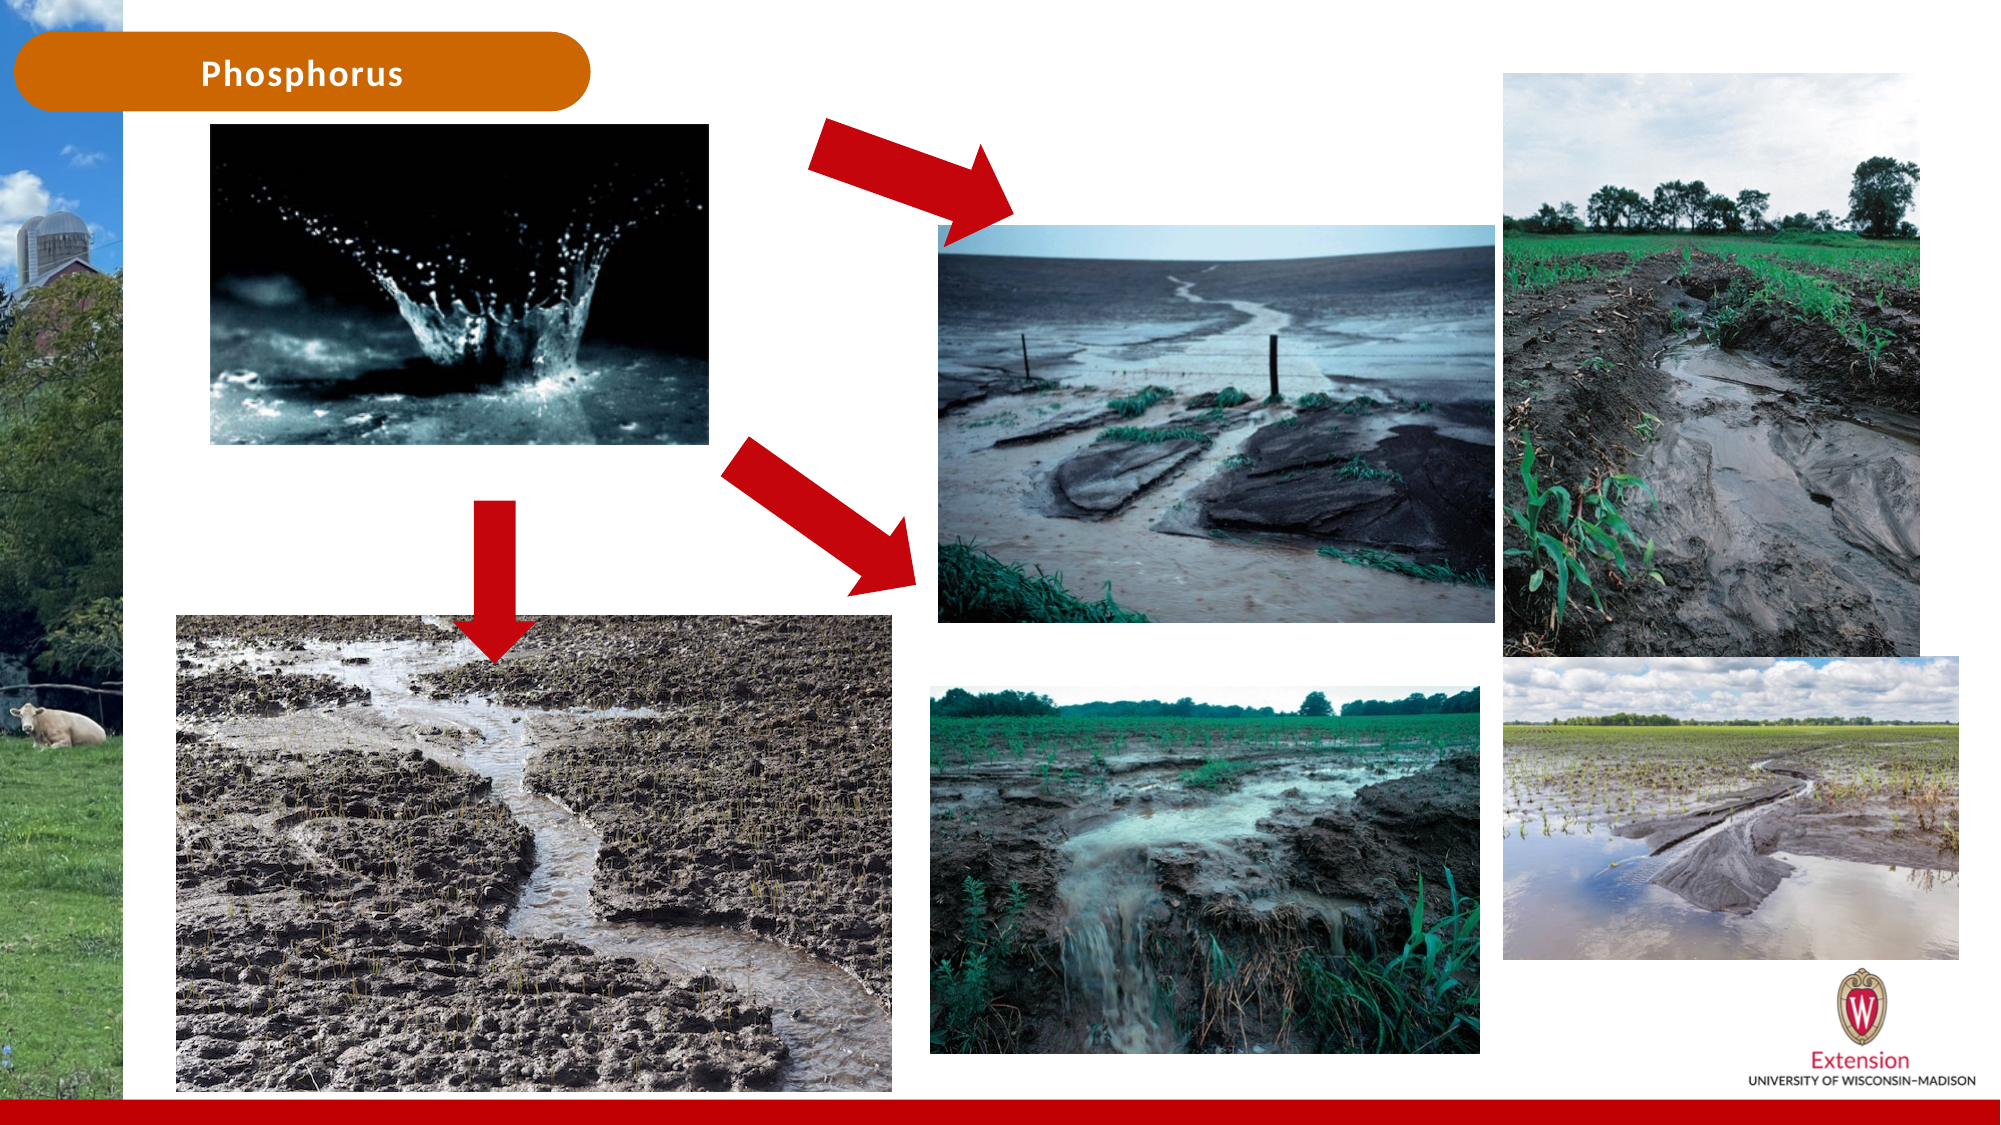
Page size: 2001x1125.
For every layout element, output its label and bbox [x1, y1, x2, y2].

text_box [473, 500, 516, 615]
picture [176, 615, 892, 1092]
text_box [807, 118, 1014, 225]
text_box [720, 436, 917, 597]
picture [930, 686, 1481, 1054]
picture [210, 124, 709, 445]
picture [938, 225, 1495, 623]
picture [1503, 73, 1959, 960]
picture [1738, 966, 1987, 1091]
picture [0, 0, 123, 1099]
